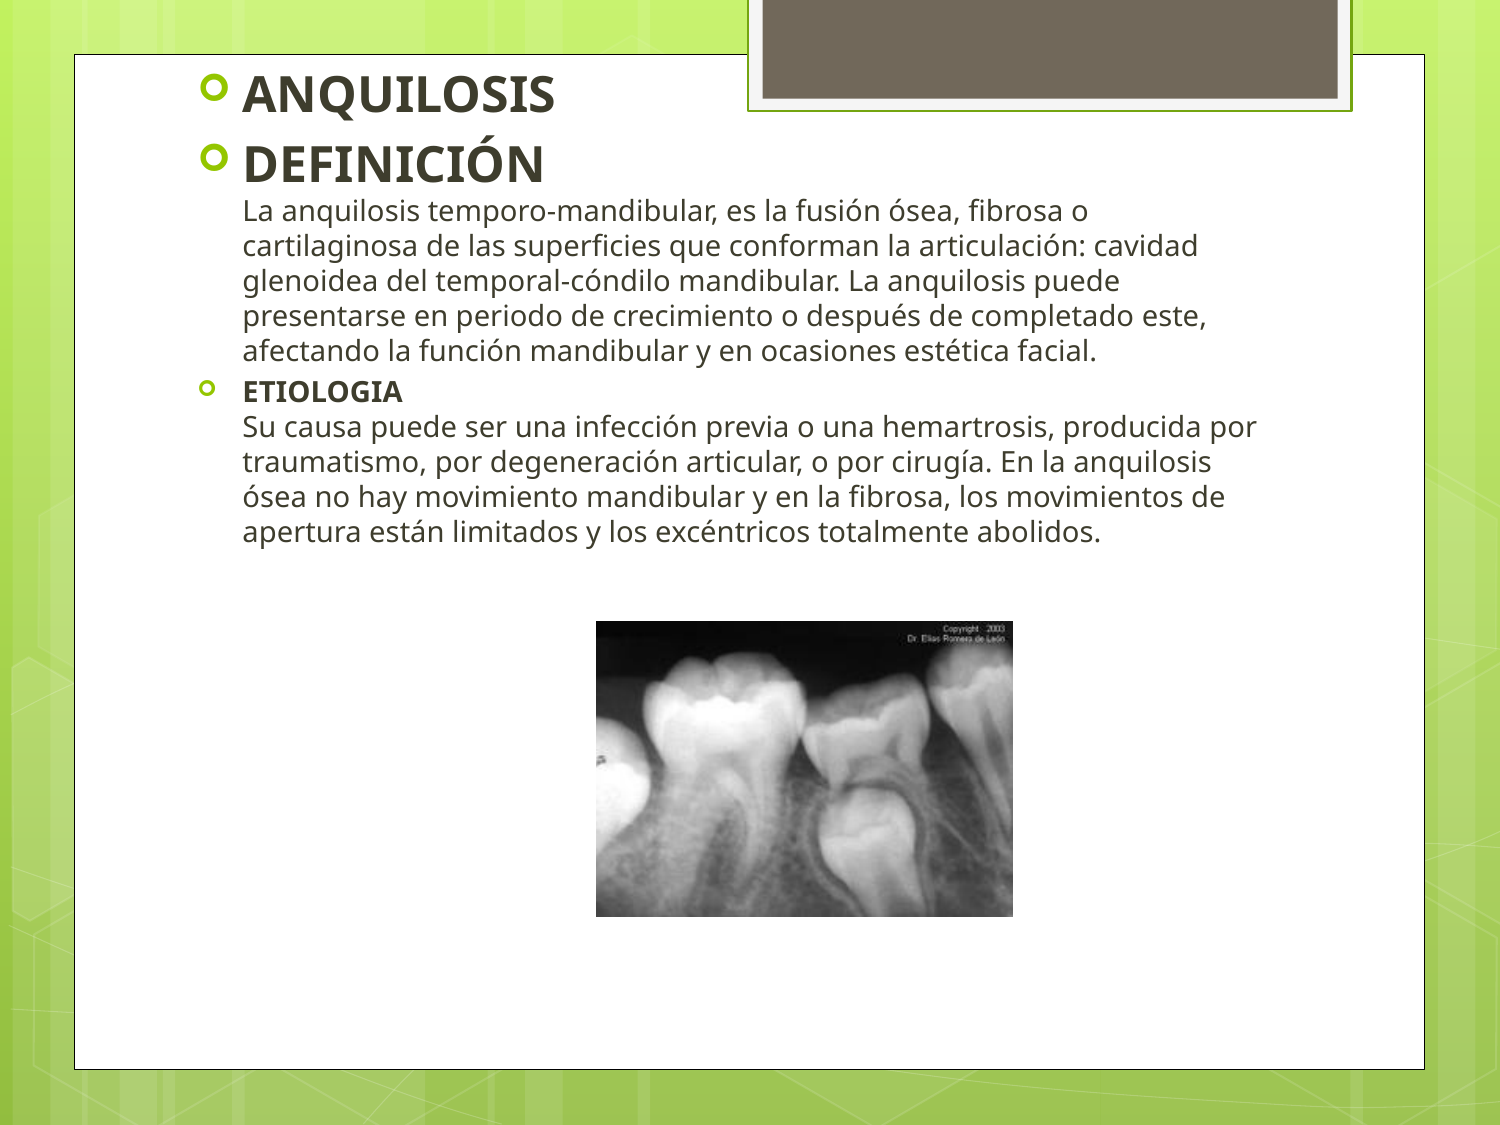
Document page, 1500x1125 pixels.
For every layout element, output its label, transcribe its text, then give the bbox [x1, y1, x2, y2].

picture [596, 621, 1013, 918]
list ANQUILOSIS DEFINICIÓN La anquilosis temporo-mandibular, es la fusión ósea, fibrosa o cartilaginosa de las superficies que conforman la articulación: cavidad glenoidea del temporal-cóndilo mandibular. La anquilosis puede presentarse en periodo de crecimiento o después de completado este, afectando la función mandibular y en ocasiones estética facial. ETIOLOGIA Su causa puede ser una infección previa o una hemartrosis, producida por traumatismo, por degeneración articular, o por cirugía. En la anquilosis ósea no hay movimiento mandibular y en la fibrosa, los movimientos de apertura están limitados y los excéntricos totalmente abolidos. [171, 54, 1283, 957]
